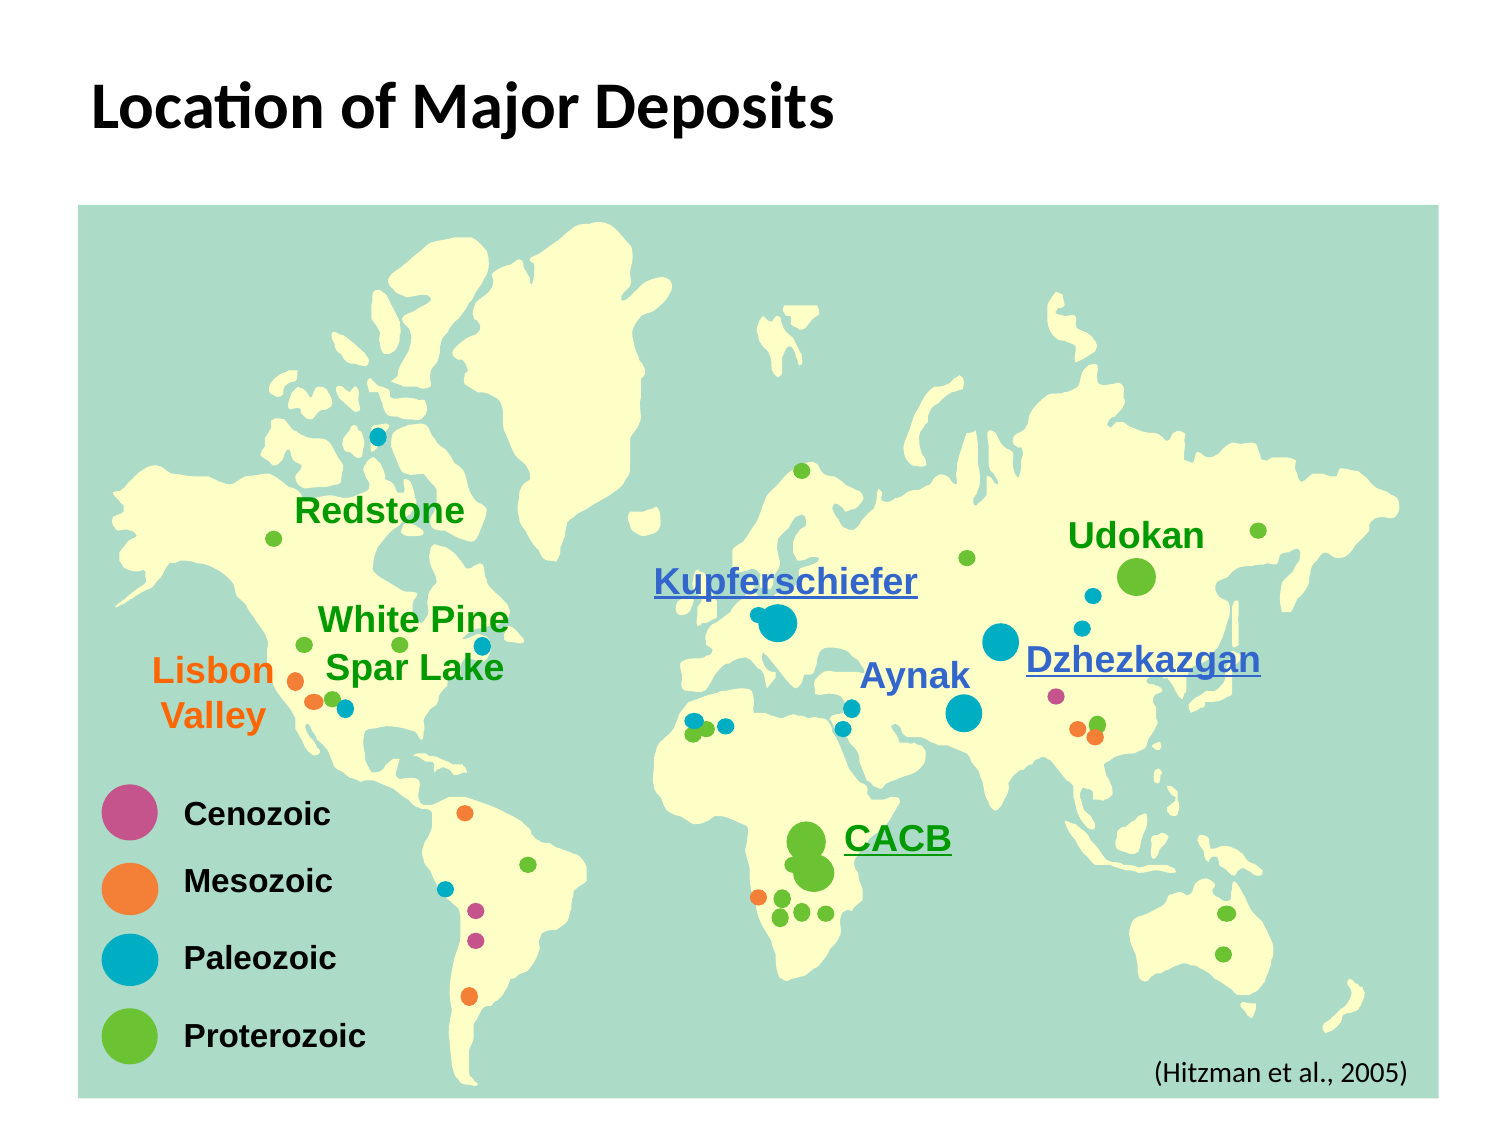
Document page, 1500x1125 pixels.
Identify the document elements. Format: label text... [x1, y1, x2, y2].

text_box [73, 201, 1457, 1104]
text_box Location of Major Deposits [76, 54, 1400, 150]
